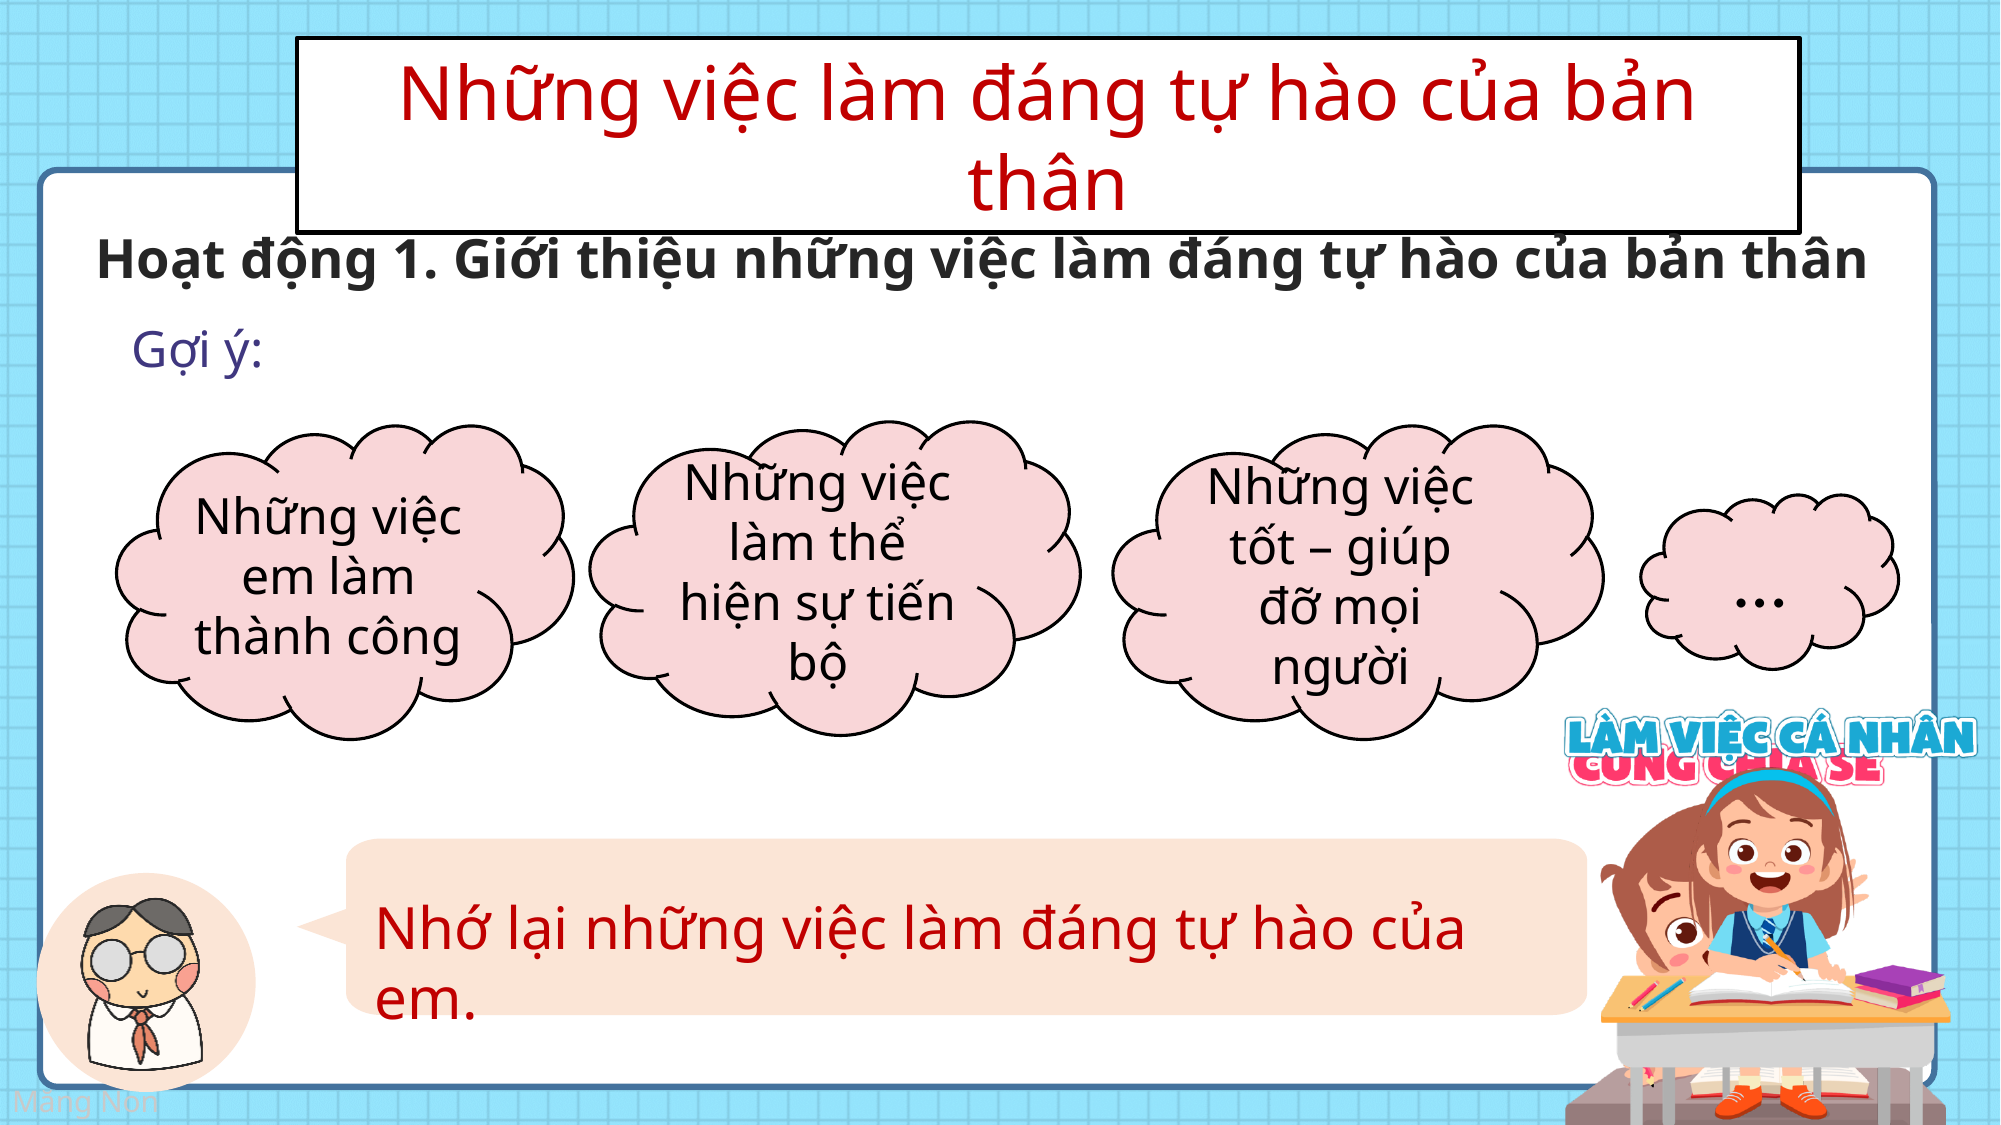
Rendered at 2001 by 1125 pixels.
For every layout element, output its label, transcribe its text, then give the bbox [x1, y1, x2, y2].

text_box Những việc làm thể hiện sự tiến bộ [588, 420, 1082, 738]
text_box [293, 837, 1541, 1012]
text_box Hoạt động 1. Giới thiệu những việc làm đáng tự hào của bản thân [80, 216, 1935, 297]
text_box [36, 872, 256, 1092]
text_box Nhớ lại những việc làm đáng tự hào của em. [359, 883, 1541, 1039]
text_box … [1639, 493, 1901, 672]
text_box Những việc em làm thành công [114, 424, 576, 742]
text_box Những việc tốt – giúp đỡ mọi người [1111, 424, 1605, 742]
text_box Những việc làm đáng tự hào của bản thân [297, 37, 1800, 216]
text_box [38, 168, 1936, 1088]
picture [0, 0, 2001, 1125]
text_box Gợi ý: [116, 310, 836, 386]
